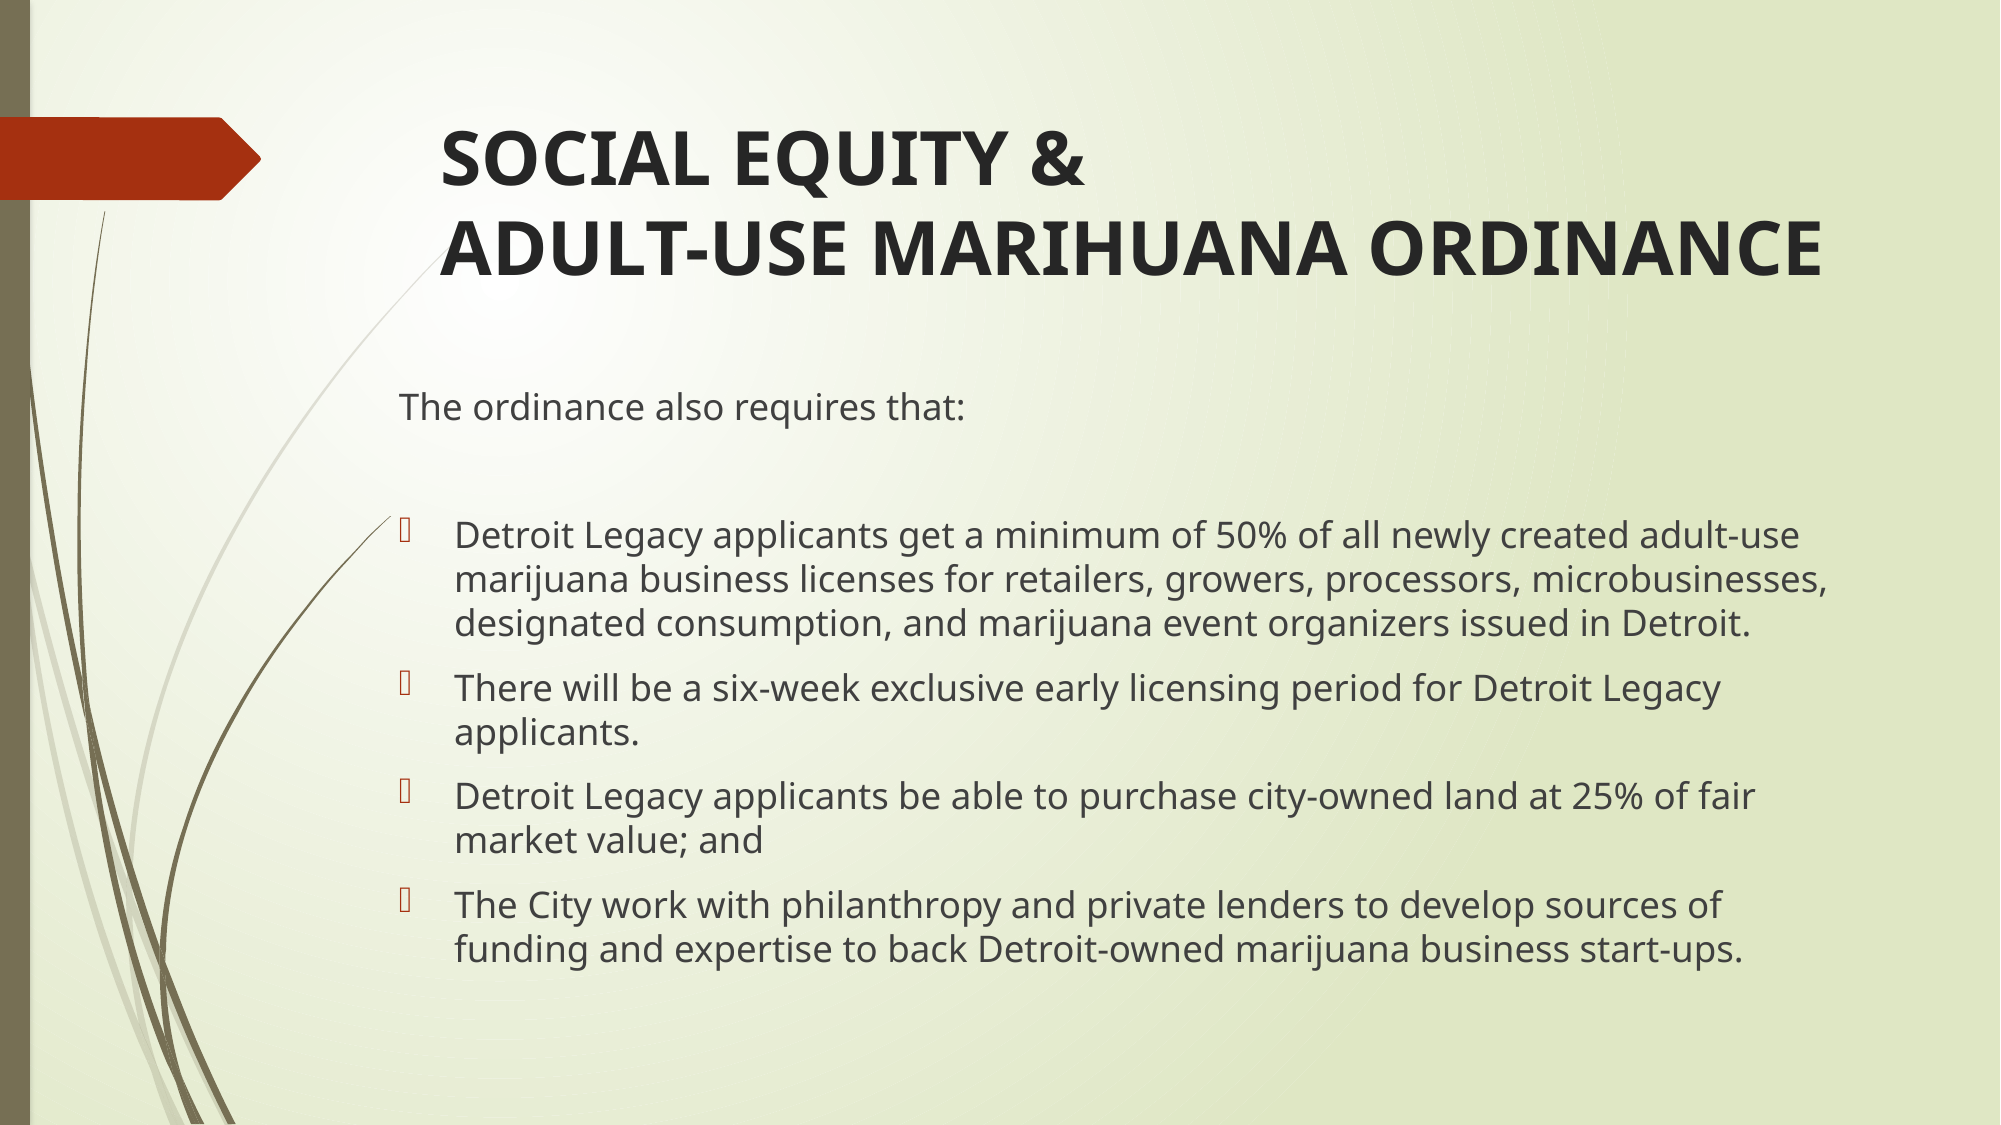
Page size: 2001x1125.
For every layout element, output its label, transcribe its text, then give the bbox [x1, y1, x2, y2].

title SOCIAL EQUITY & ADULT-USE MARIHUANA ORDINANCE [425, 102, 1888, 313]
list The ordinance also requires that: Detroit Legacy applicants get a minimum of 50% of all newly created adult-use marijuana business licenses for retailers, growers, processors, microbusinesses, designated consumption, and marijuana event organizers issued in Detroit. There will be a six-week exclusive early licensing period for Detroit Legacy applicants. Detroit Legacy applicants be able to purchase city-owned land at 25% of fair market value; and The City work with philanthropy and private lenders to develop sources of funding and expertise to back Detroit-owned marijuana business start-ups. [384, 375, 1847, 996]
